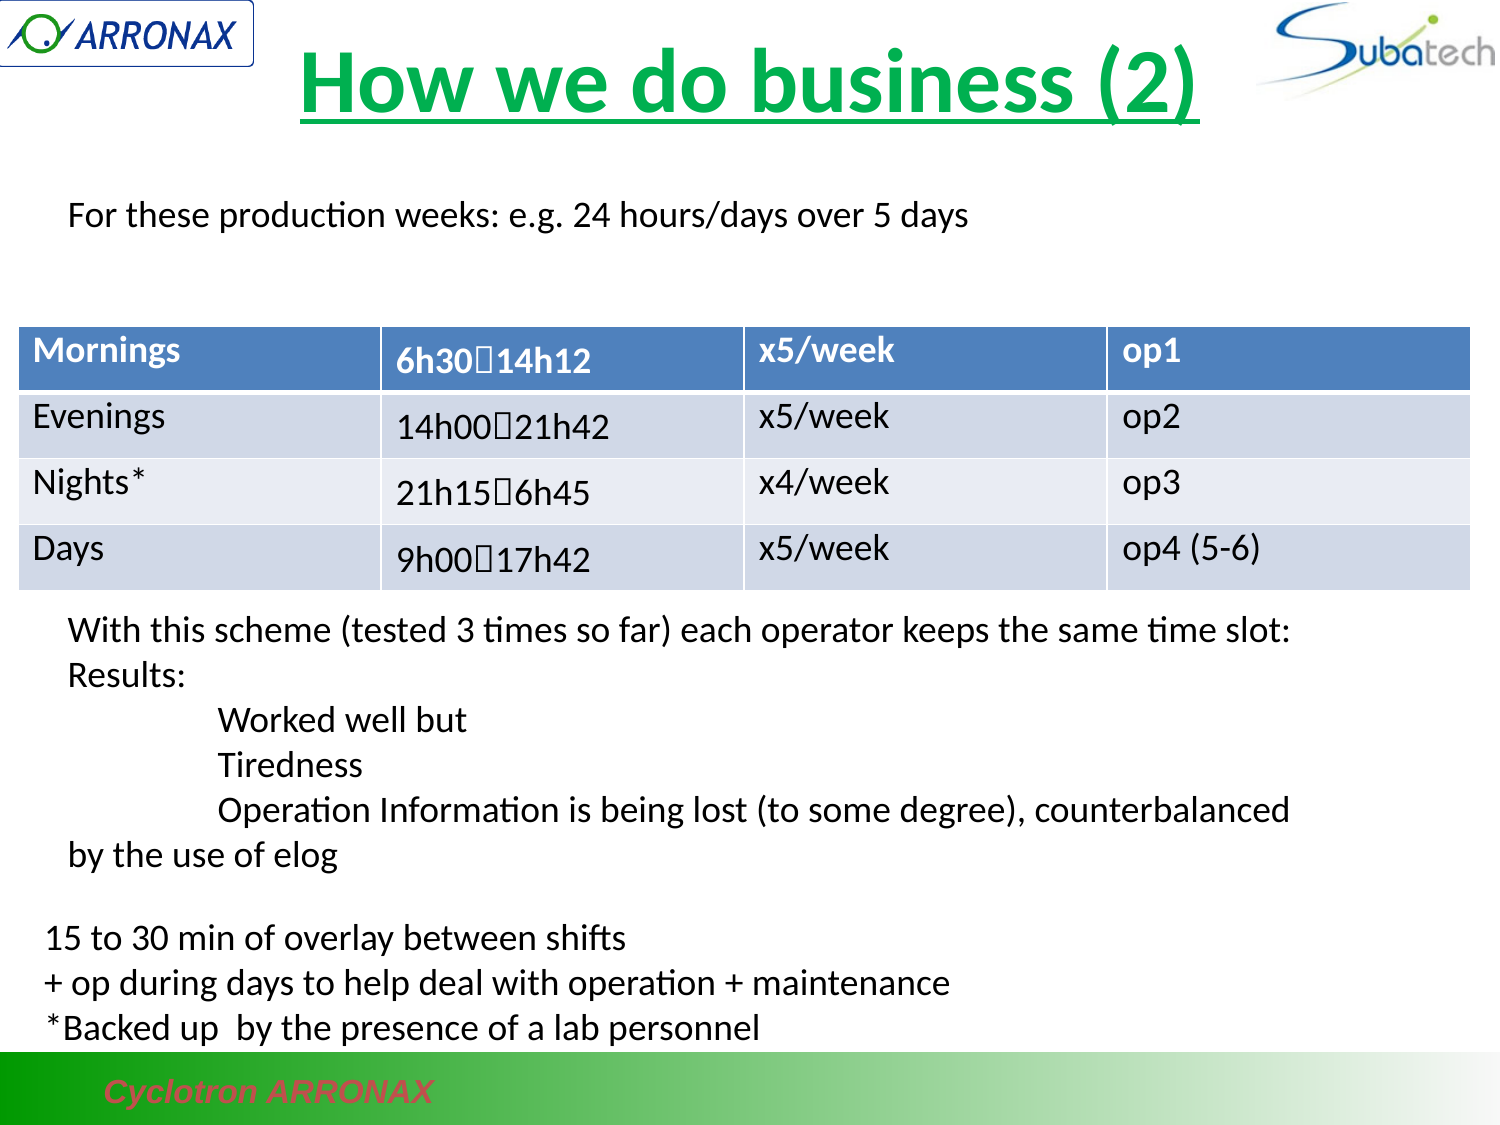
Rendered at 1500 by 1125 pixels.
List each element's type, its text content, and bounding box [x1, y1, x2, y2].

table_cell op2 [1108, 395, 1470, 458]
table_cell Evenings [19, 395, 380, 458]
table_cell Nights* [19, 459, 380, 524]
table_header Mornings [19, 327, 380, 390]
table_cell op4 (5-6) [1108, 525, 1470, 590]
text_box 15 to 30 min of overlay between shifts + op during days to help deal with operation + maintenance *Backed up by the presence of a lab personnel [29, 905, 1471, 1052]
picture [1256, 2, 1496, 101]
title How we do business (2) [75, 0, 1425, 153]
table_cell Days [19, 525, 380, 590]
table_cell x5/week [745, 395, 1106, 458]
picture [0, 0, 254, 67]
table_cell 9h0017h42 [382, 525, 743, 590]
table_cell x4/week [745, 459, 1106, 524]
text_box With this scheme (tested 3 times so far) each operator keeps the same time slot: Results: Worked well but Tiredness Operation Information is being lost (to some degree), counterbalanced by the use of elog [53, 597, 1329, 883]
table_header 6h3014h12 [382, 327, 743, 390]
table_cell op3 [1108, 459, 1470, 524]
table_cell 21h156h45 [382, 459, 743, 524]
table_cell 14h0021h42 [382, 395, 743, 458]
text_box Cyclotron ARRONAX [0, 1052, 1500, 1125]
table_header x5/week [745, 327, 1106, 390]
text_box For these production weeks: e.g. 24 hours/days over 5 days [53, 182, 1471, 243]
table_cell x5/week [745, 525, 1106, 590]
table_header op1 [1108, 327, 1470, 390]
